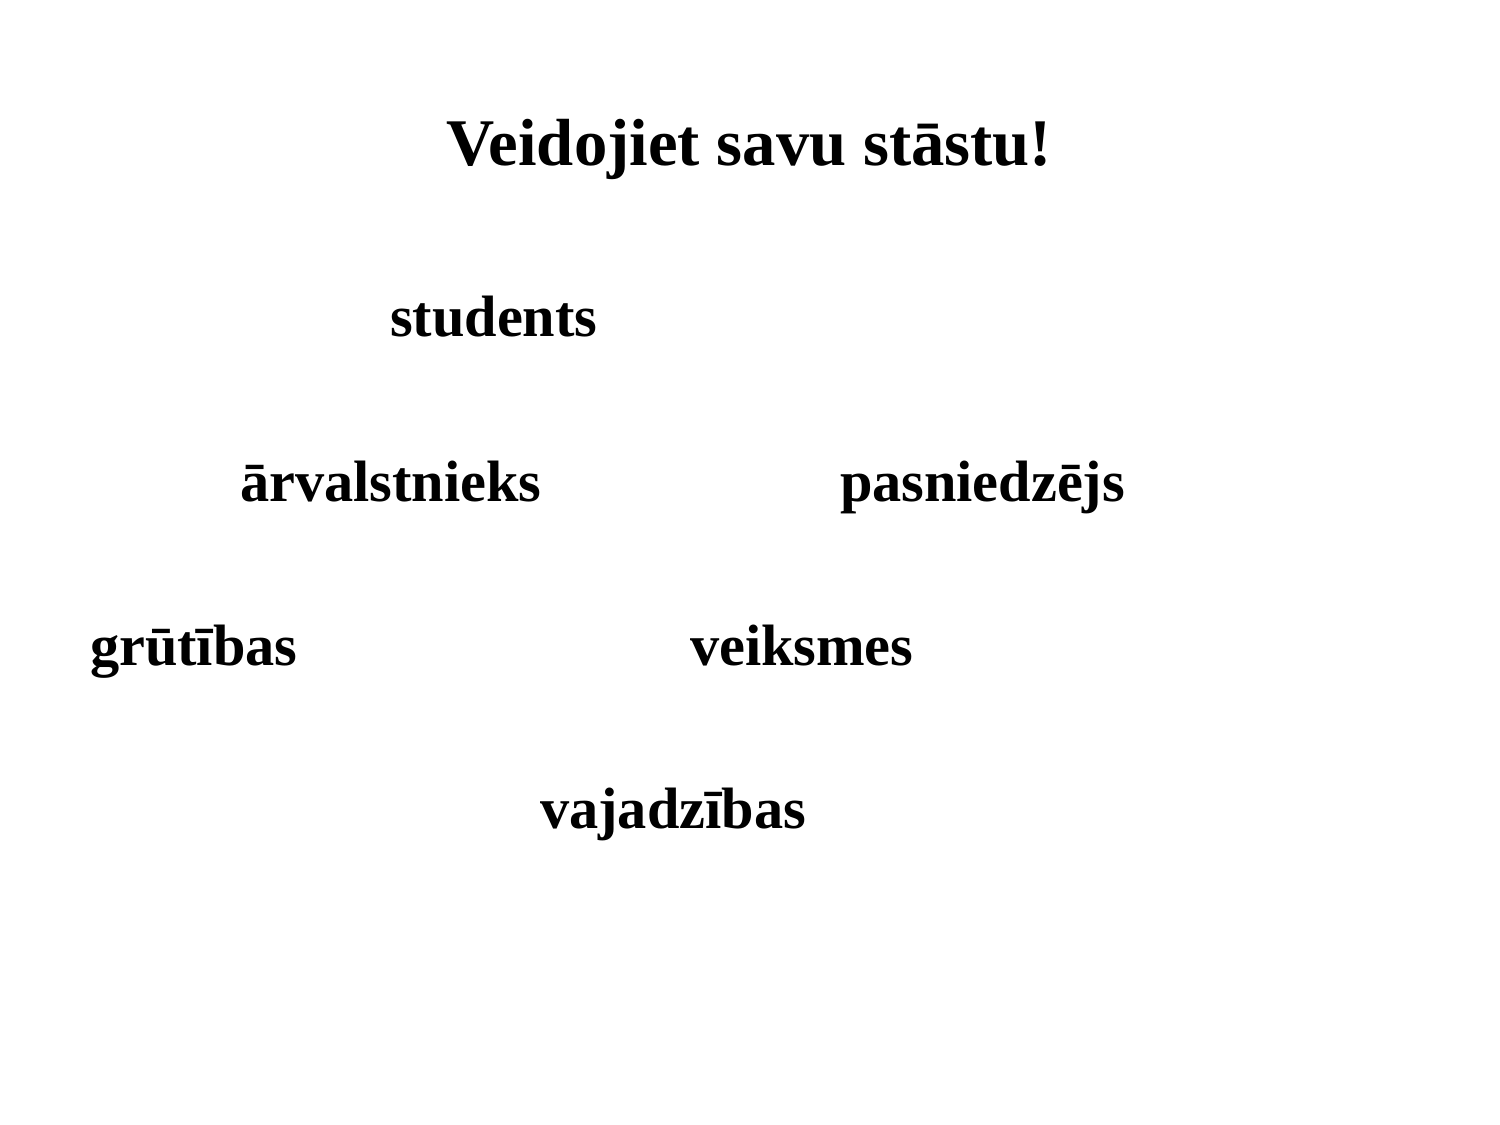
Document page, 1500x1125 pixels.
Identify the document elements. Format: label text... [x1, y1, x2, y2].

title Veidojiet savu stāstu! [75, 45, 1425, 233]
list students ārvalstnieks pasniedzējs grūtības veiksmes vajadzības [75, 262, 1425, 1005]
